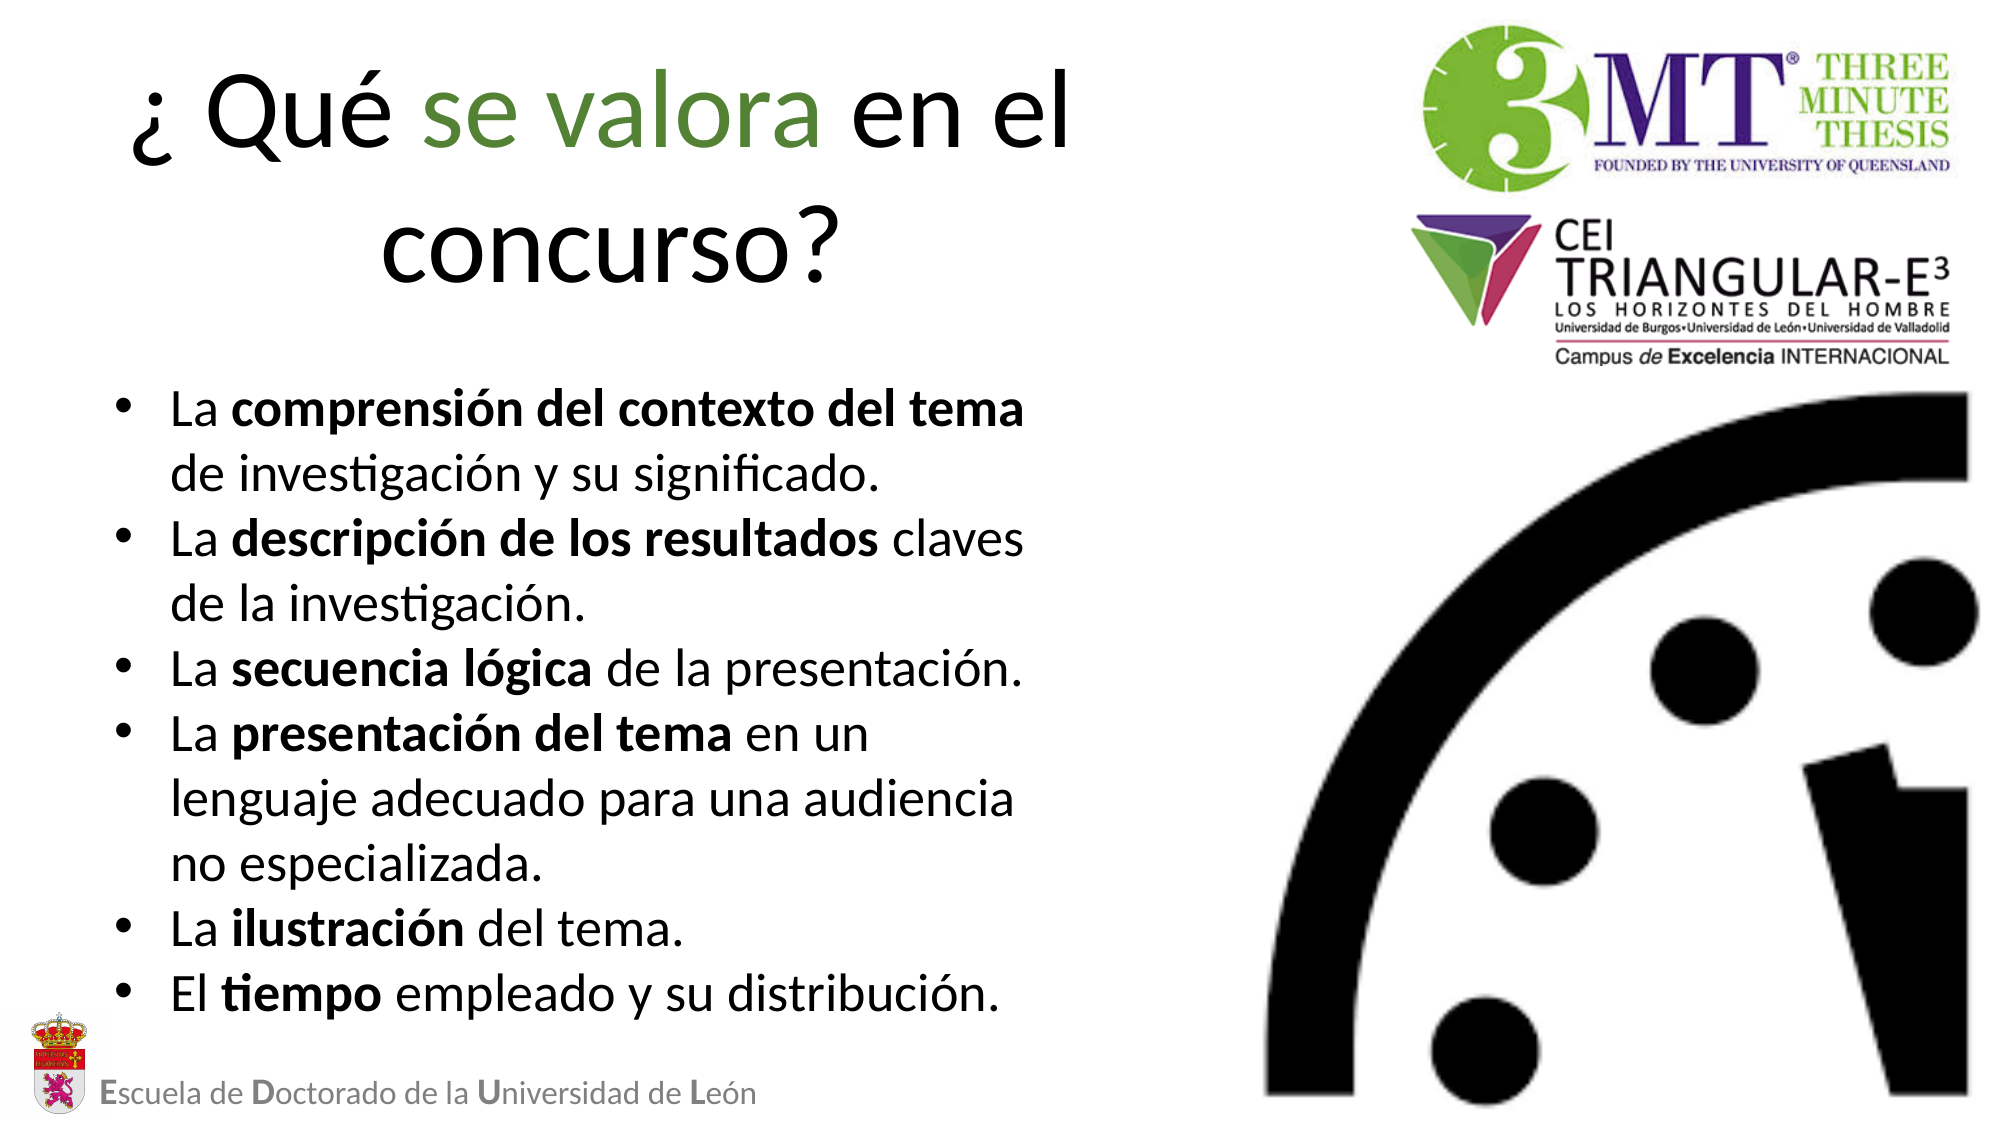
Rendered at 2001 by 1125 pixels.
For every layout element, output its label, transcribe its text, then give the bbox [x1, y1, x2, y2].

picture [5, 1009, 113, 1117]
picture [1402, 19, 1970, 199]
text_box ¿ Qué se valora en el concurso? [0, 27, 1225, 312]
text_box Escuela de Doctorado de la Universidad de León [84, 1059, 797, 1120]
picture [988, 208, 2000, 1125]
text_box La comprensión del contexto del tema de investigación y su significado. La descripción de los resultados claves de la investigación. La secuencia lógica de la presentación. La presentación del tema en un lenguaje adecuado para una audiencia no especializada. La ilustración del tema. El tiempo empleado y su distribución. [99, 314, 1068, 1030]
